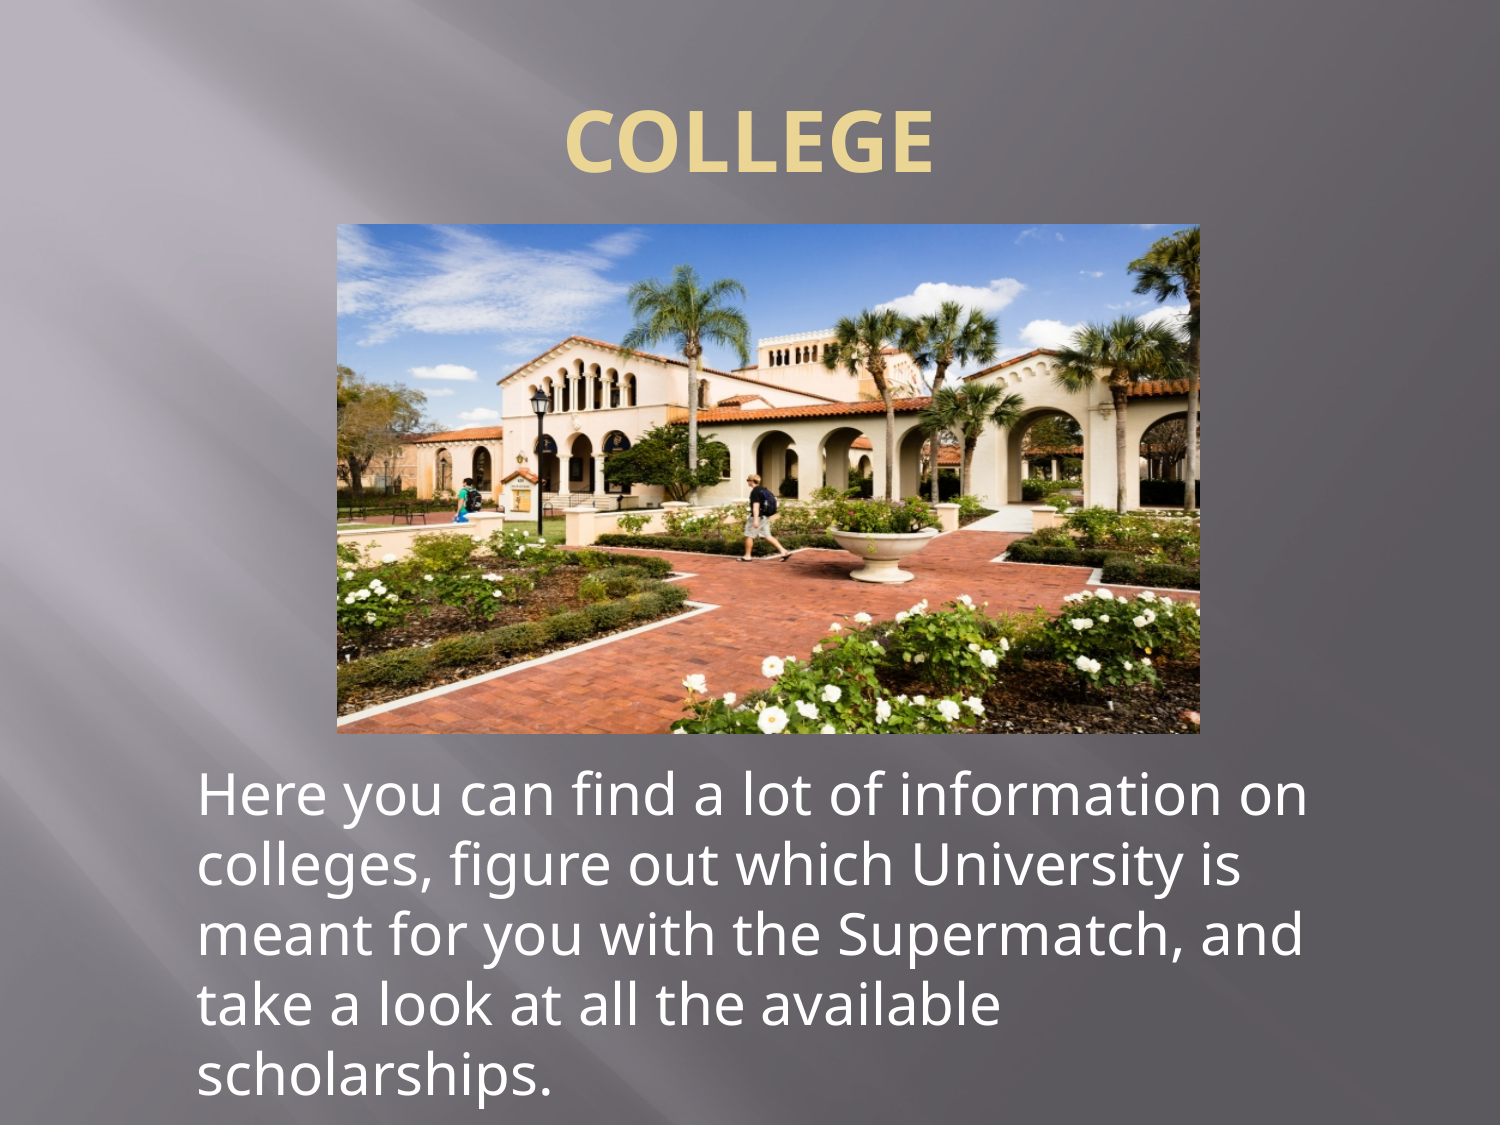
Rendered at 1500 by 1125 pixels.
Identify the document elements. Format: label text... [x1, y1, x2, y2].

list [337, 224, 1201, 735]
picture [0, 0, 1500, 1125]
title COLLEGE [75, 45, 1425, 233]
text_box Here you can find a lot of information on colleges, figure out which University is meant for you with the Supermatch, and take a look at all the available scholarships. [181, 749, 1338, 1046]
